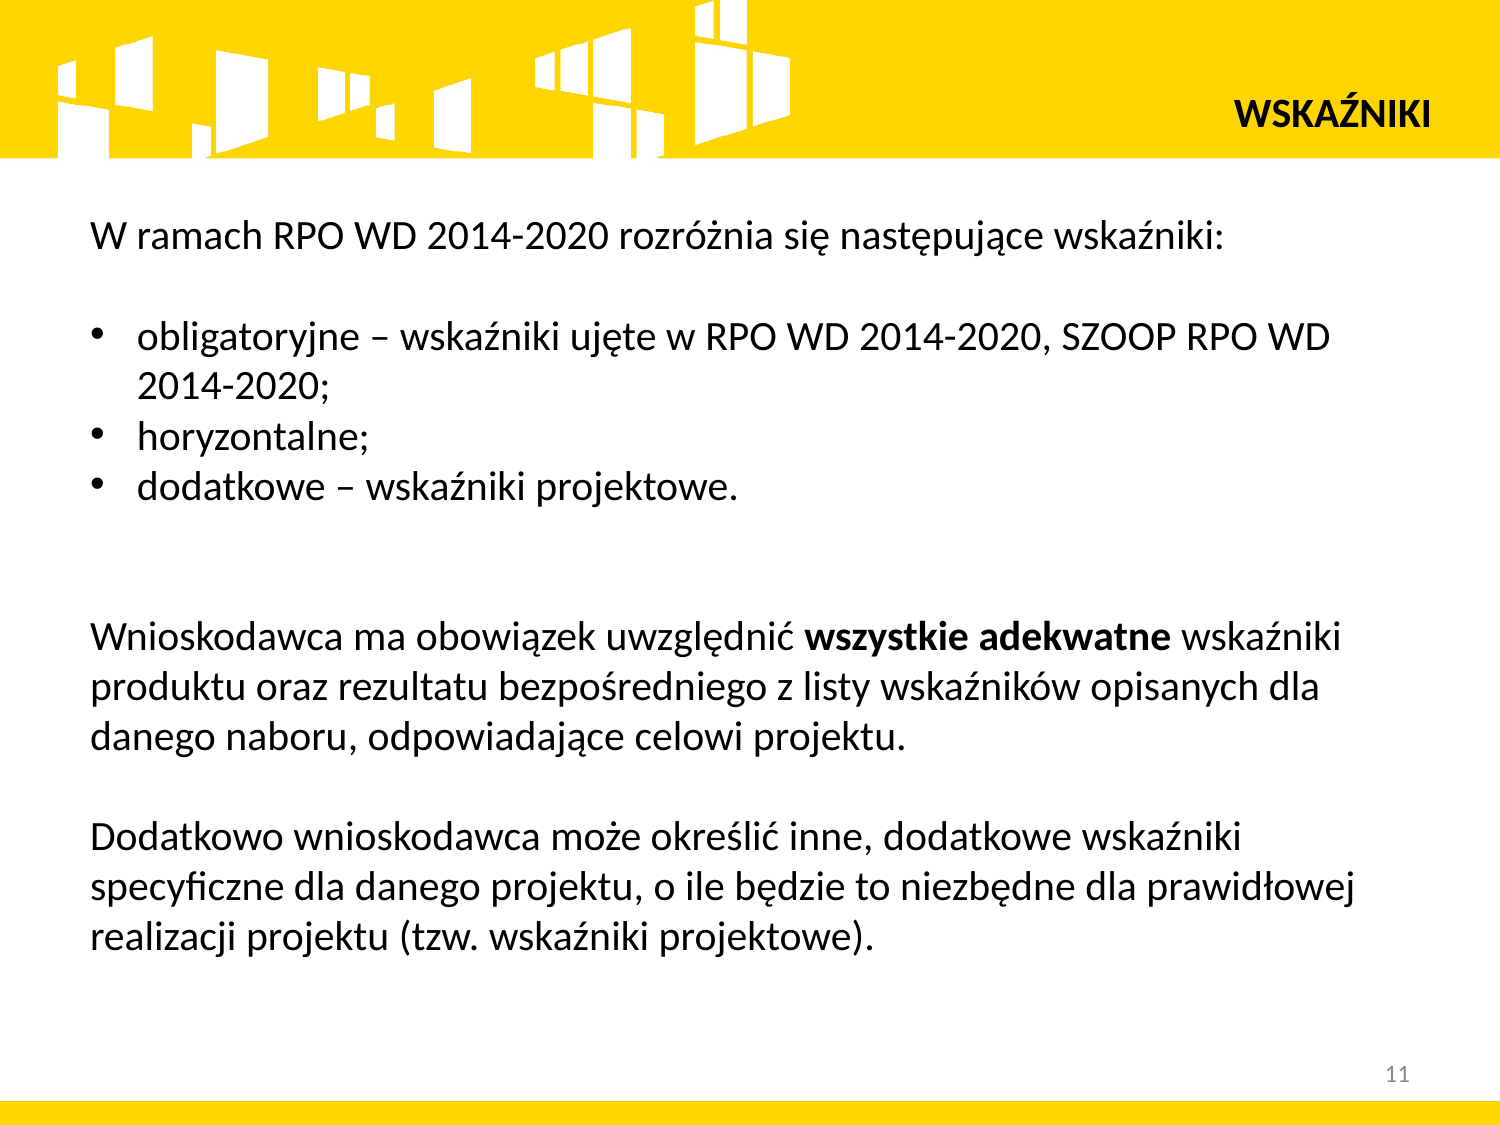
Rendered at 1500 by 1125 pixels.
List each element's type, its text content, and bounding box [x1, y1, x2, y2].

text_box WSKAŹNIKI [856, 78, 1447, 149]
picture [0, 0, 1500, 1125]
slide_number 11 [1074, 1042, 1425, 1103]
text_box W ramach RPO WD 2014-2020 rozróżnia się następujące wskaźniki: obligatoryjne – wskaźniki ujęte w RPO WD 2014-2020, SZOOP RPO WD 2014-2020; horyzontalne; dodatkowe – wskaźniki projektowe. Wnioskodawca ma obowiązek uwzględnić wszystkie adekwatne wskaźniki produktu oraz rezultatu bezpośredniego z listy wskaźników opisanych dla danego naboru, odpowiadające celowi projektu. Dodatkowo wnioskodawca może określić inne, dodatkowe wskaźniki specyficzne dla danego projektu, o ile będzie to niezbędne dla prawidłowej realizacji projektu (tzw. wskaźniki projektowe). [75, 150, 1411, 1067]
